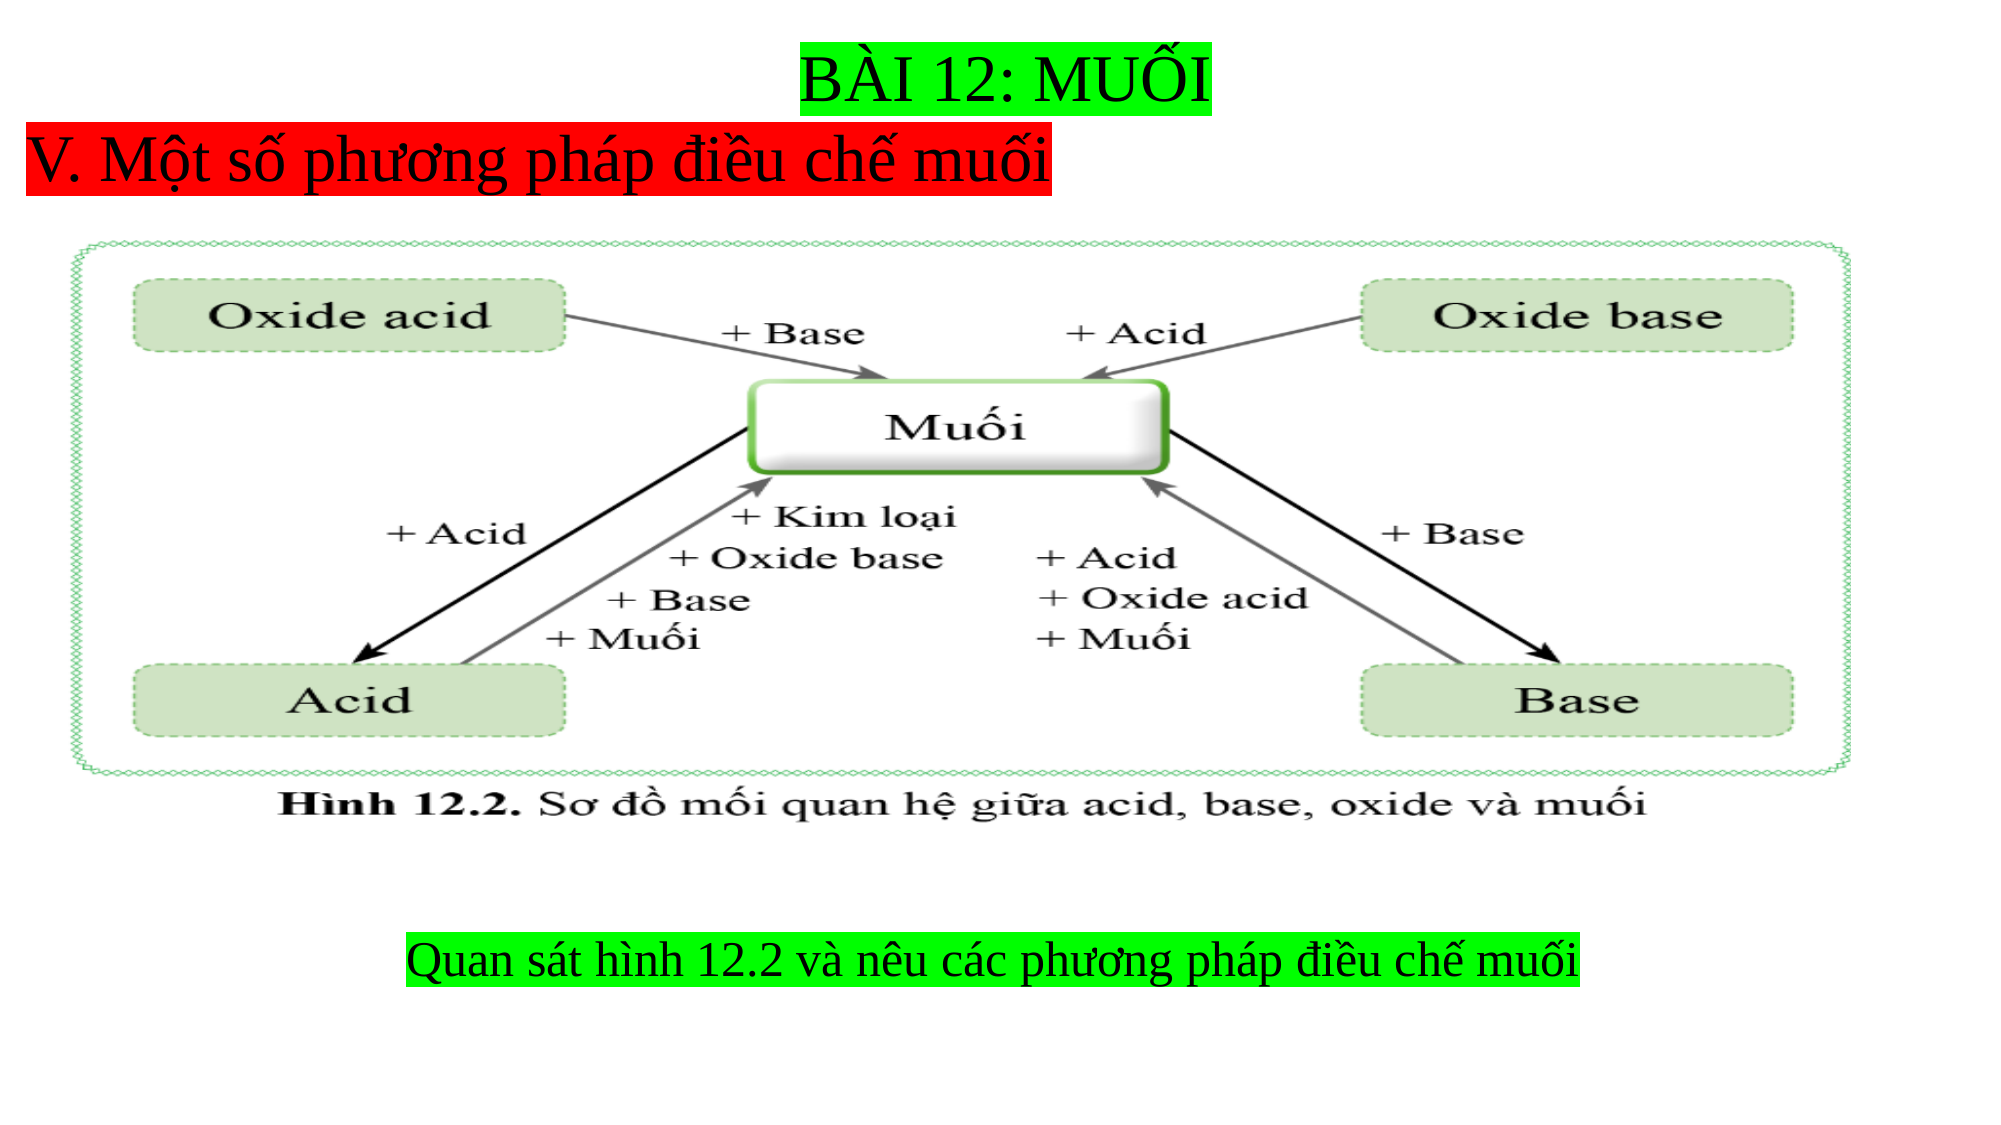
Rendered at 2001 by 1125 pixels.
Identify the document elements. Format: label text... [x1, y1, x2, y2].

text_box BÀI 12: MUỐI V. Một số phương pháp điều chế muối [11, 27, 2000, 203]
text_box Quan sát hình 12.2 và nêu các phương pháp điều chế muối [177, 918, 1809, 994]
picture [65, 237, 1851, 827]
